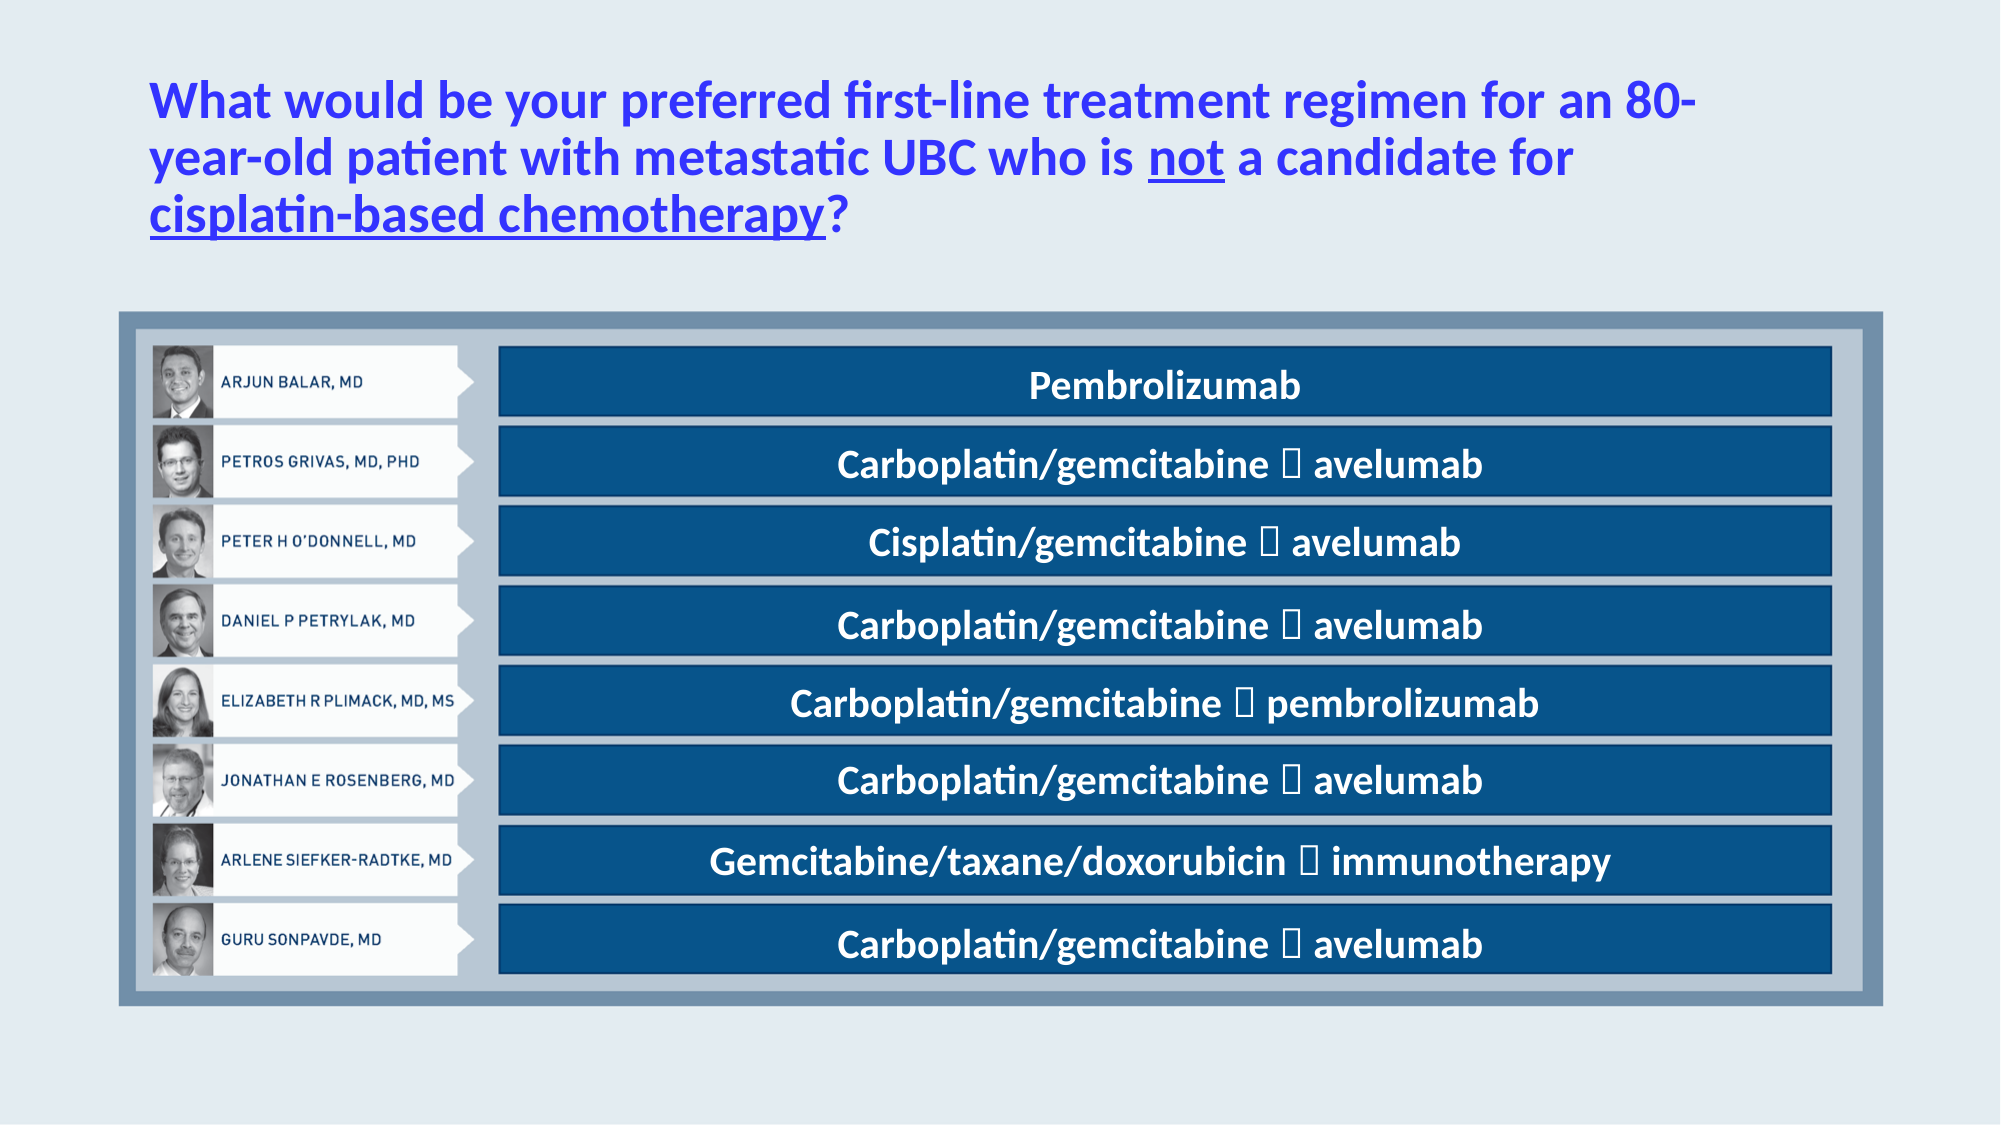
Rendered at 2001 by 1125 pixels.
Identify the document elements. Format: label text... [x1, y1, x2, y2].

list Carboplatin/gemcitabine  avelumab [503, 905, 1827, 976]
title What would be your preferred first-line treatment regimen for an 80-year-old patient with metastatic UBC who is not a candidate for cisplatin-based chemotherapy? [149, 7, 1709, 311]
list Pembrolizumab [503, 346, 1827, 418]
picture [0, 0, 2001, 1125]
list Carboplatin/gemcitabine  pembrolizumab [503, 664, 1827, 736]
list Gemcitabine/taxane/doxorubicin  immunotherapy [503, 822, 1827, 894]
list Carboplatin/gemcitabine  avelumab [503, 586, 1827, 657]
list Carboplatin/gemcitabine  avelumab [503, 741, 1827, 813]
list Cisplatin/gemcitabine  avelumab [503, 503, 1827, 575]
list Carboplatin/gemcitabine  avelumab [503, 426, 1827, 498]
